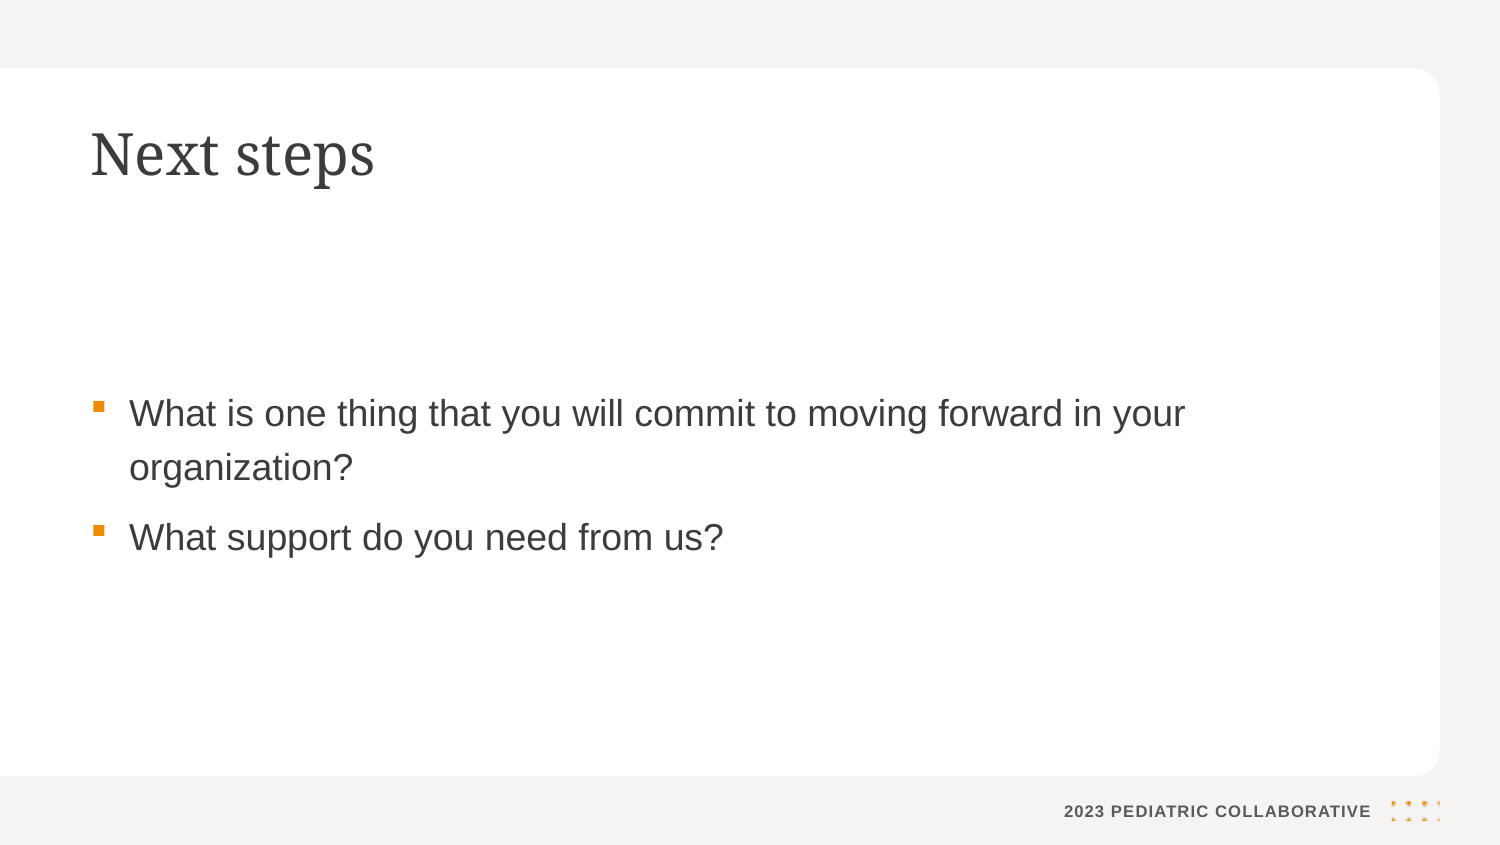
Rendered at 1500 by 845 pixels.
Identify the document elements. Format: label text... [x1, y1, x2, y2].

list What is one thing that you will commit to moving forward in your organization? What support do you need from us? [90, 237, 1380, 716]
title Next steps [90, 101, 1380, 204]
